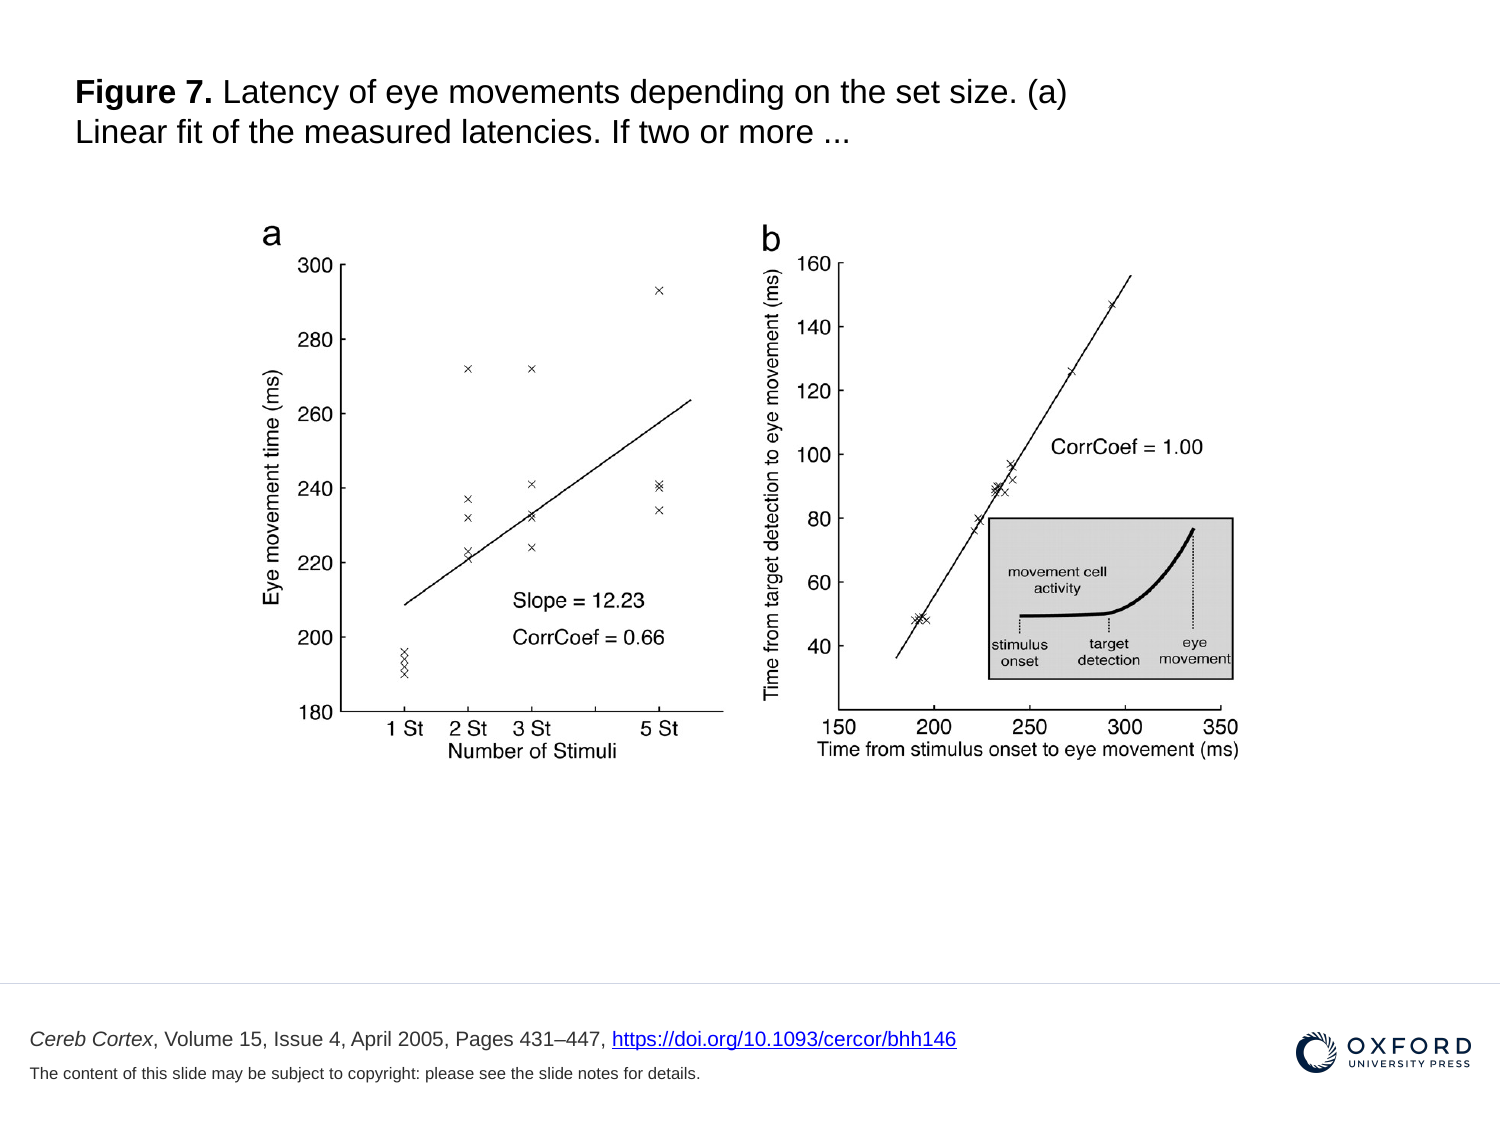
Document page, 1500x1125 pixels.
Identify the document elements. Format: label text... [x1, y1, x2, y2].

picture [1296, 1032, 1471, 1073]
picture [262, 224, 1238, 760]
title Figure 7. Latency of eye movements depending on the set size. (a) Linear fit of the measured latencies. If two or more ... [75, 69, 1078, 171]
footer Cereb Cortex, Volume 15, Issue 4, April 2005, Pages 431–447, https://doi.org/10.1093/cercor/bhh146 The content of this slide may be subject to copyright: please see the slide notes for details. [0, 983, 1260, 1125]
